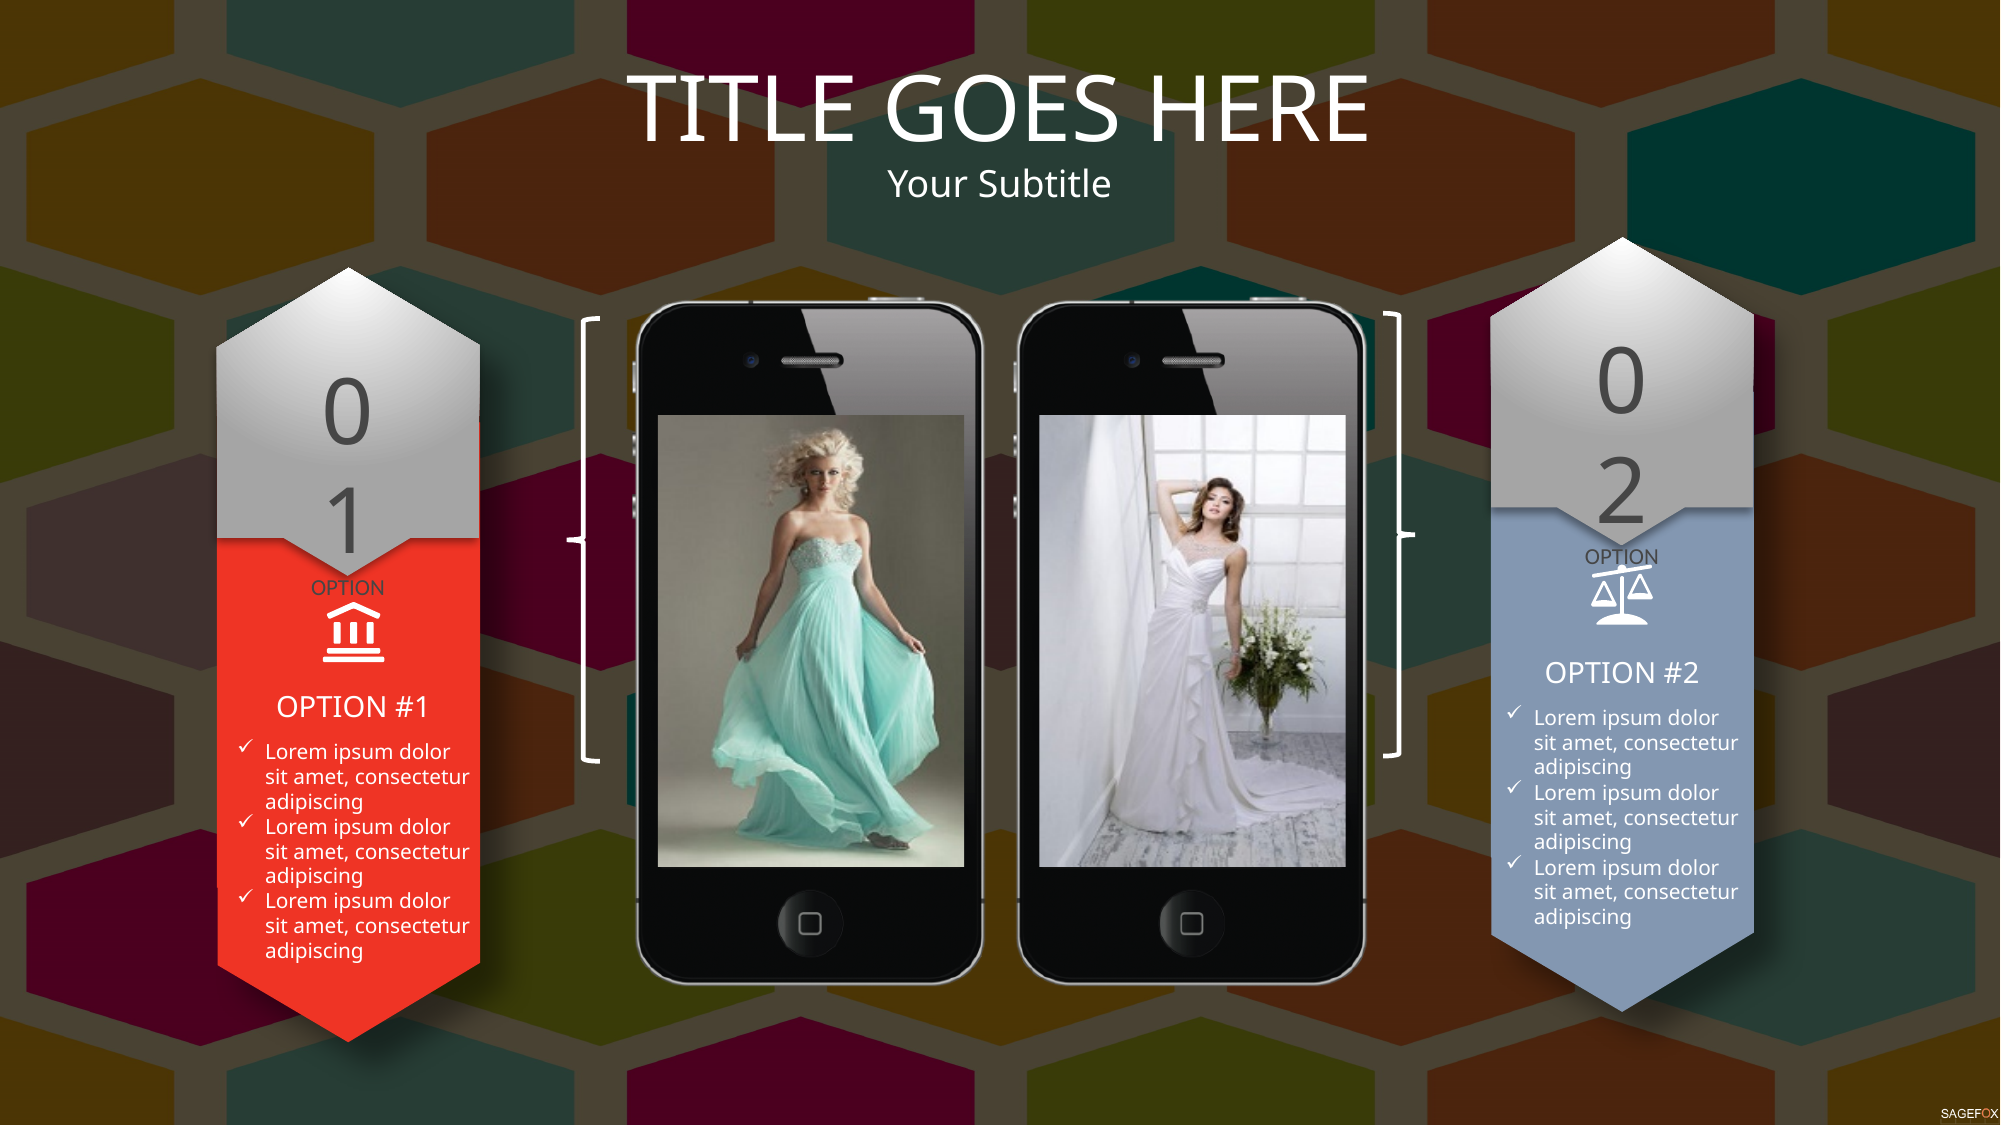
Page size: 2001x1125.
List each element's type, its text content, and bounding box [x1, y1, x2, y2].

text_box [1535, 962, 1707, 1014]
text_box 02 OPTION [1565, 317, 1679, 575]
text_box [267, 996, 428, 1044]
text_box [215, 547, 482, 969]
text_box OPTION #1 Lorem ipsum dolor sit amet, consectetur adipiscing Lorem ipsum dolor sit amet, consectetur adipiscing Lorem ipsum dolor sit amet, consectetur adipiscing [222, 681, 485, 996]
text_box [215, 266, 481, 544]
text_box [1591, 564, 1653, 625]
text_box 01 OPTION [291, 347, 405, 605]
text_box [566, 317, 600, 762]
text_box TITLE GOES HERE Your Subtitle [548, 42, 1452, 212]
picture [0, 0, 2001, 1125]
text_box [1384, 312, 1415, 757]
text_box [322, 602, 385, 663]
text_box OPTION #2 Lorem ipsum dolor sit amet, consectetur adipiscing Lorem ipsum dolor sit amet, consectetur adipiscing Lorem ipsum dolor sit amet, consectetur adipiscing [1490, 647, 1754, 962]
text_box [1489, 236, 1755, 514]
text_box [1489, 518, 1756, 934]
